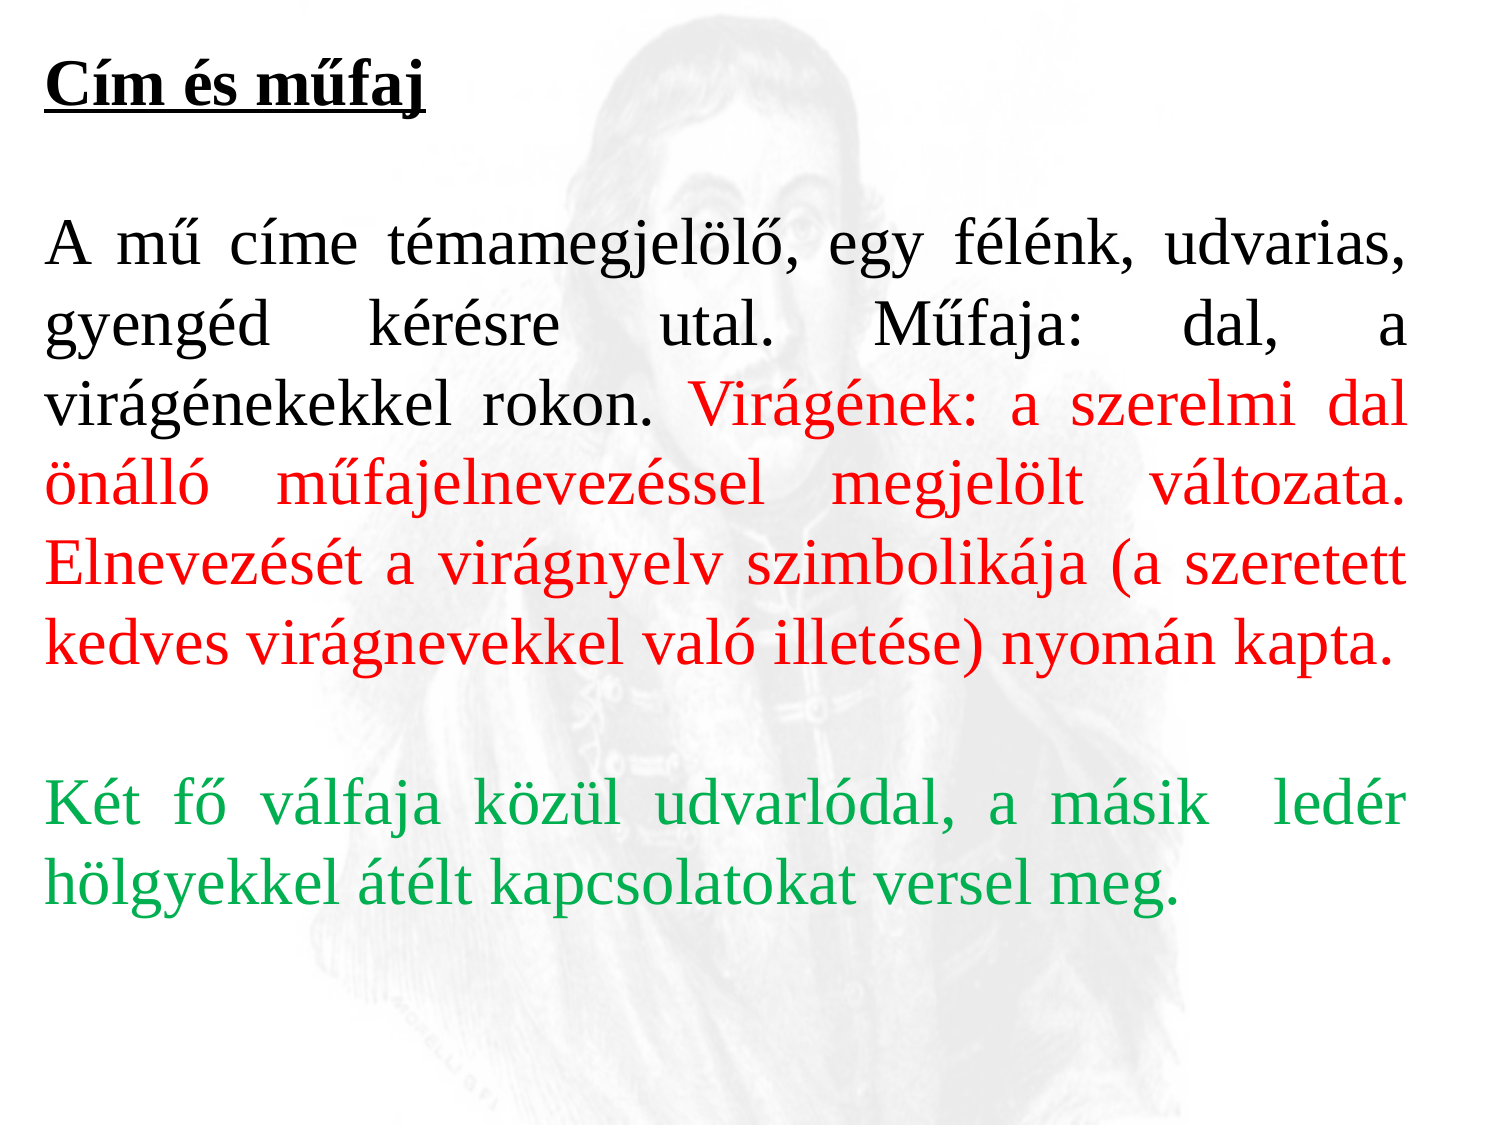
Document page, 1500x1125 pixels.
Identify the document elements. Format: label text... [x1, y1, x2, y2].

list Cím és műfaj A mű címe témamegjelölő, egy félénk, udvarias, gyengéd kérésre utal. Műfaja: dal, a virágénekekkel rokon. Virágének: a szerelmi dal önálló műfajelnevezéssel megjelölt változata. Elnevezését a virágnyelv szimbolikája (a szeretett kedves virágnevekkel való illetése) nyomán kapta. Két fő válfaja közül udvarlódal, a másik ledér hölgyekkel átélt kapcsolatokat versel meg. [29, 30, 1425, 1094]
